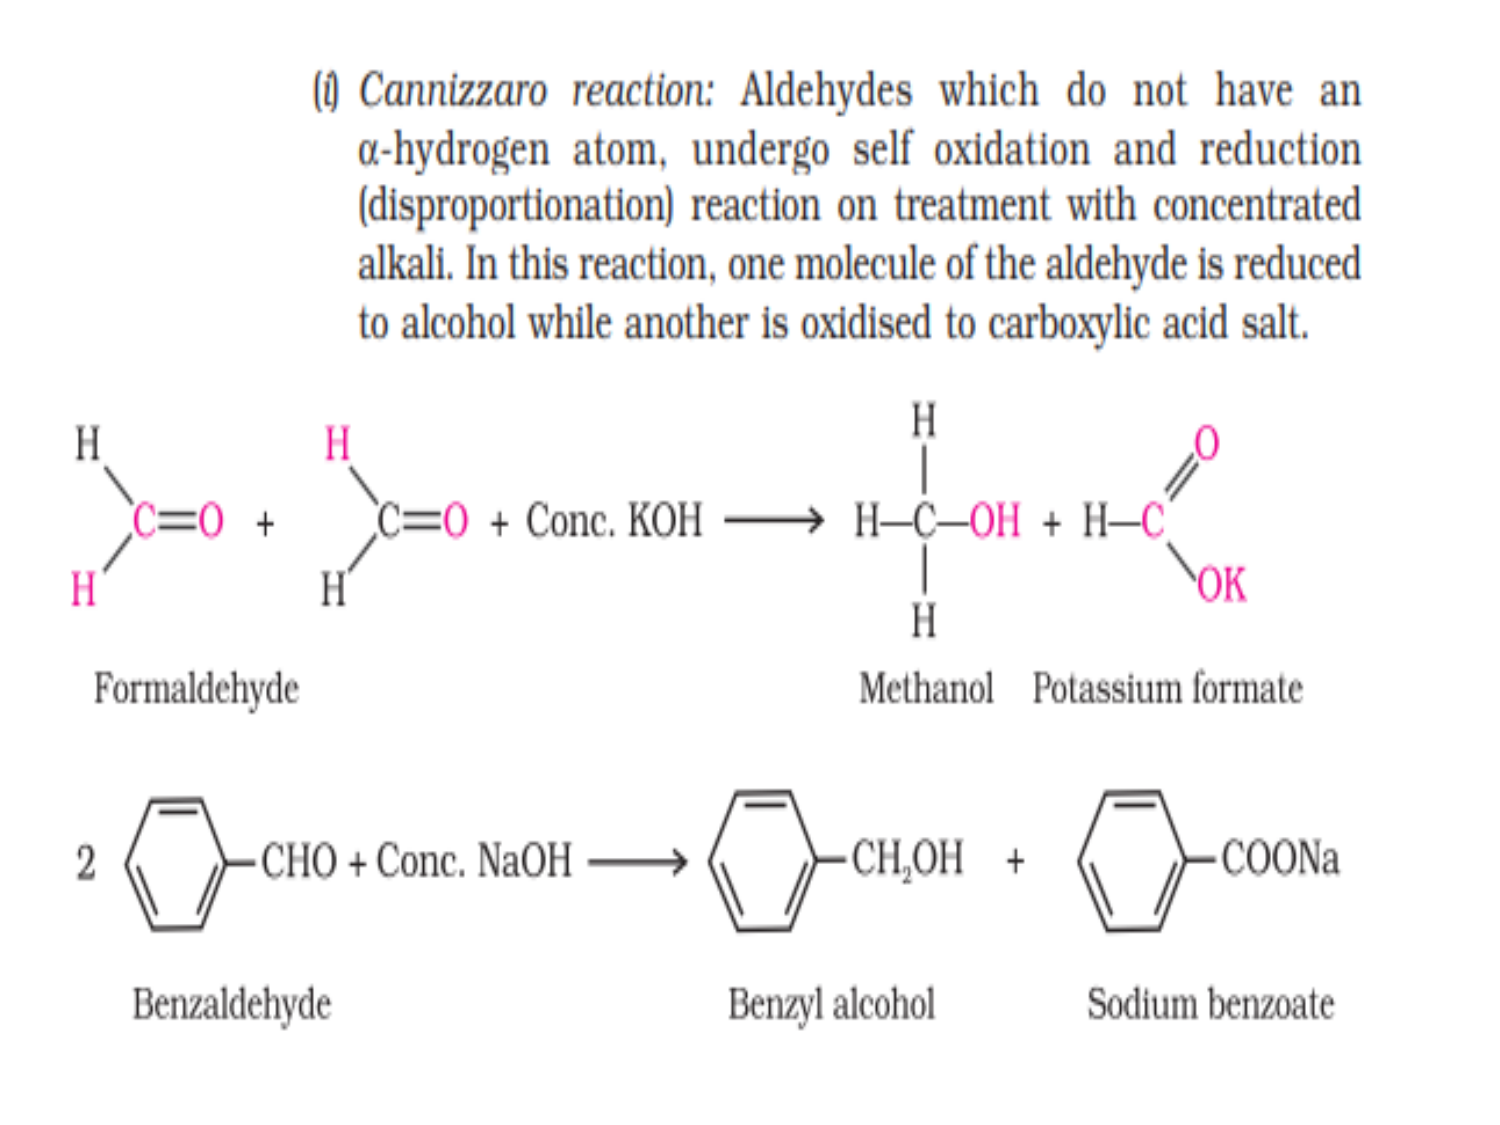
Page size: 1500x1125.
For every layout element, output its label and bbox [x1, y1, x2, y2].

picture [34, 58, 1437, 1055]
